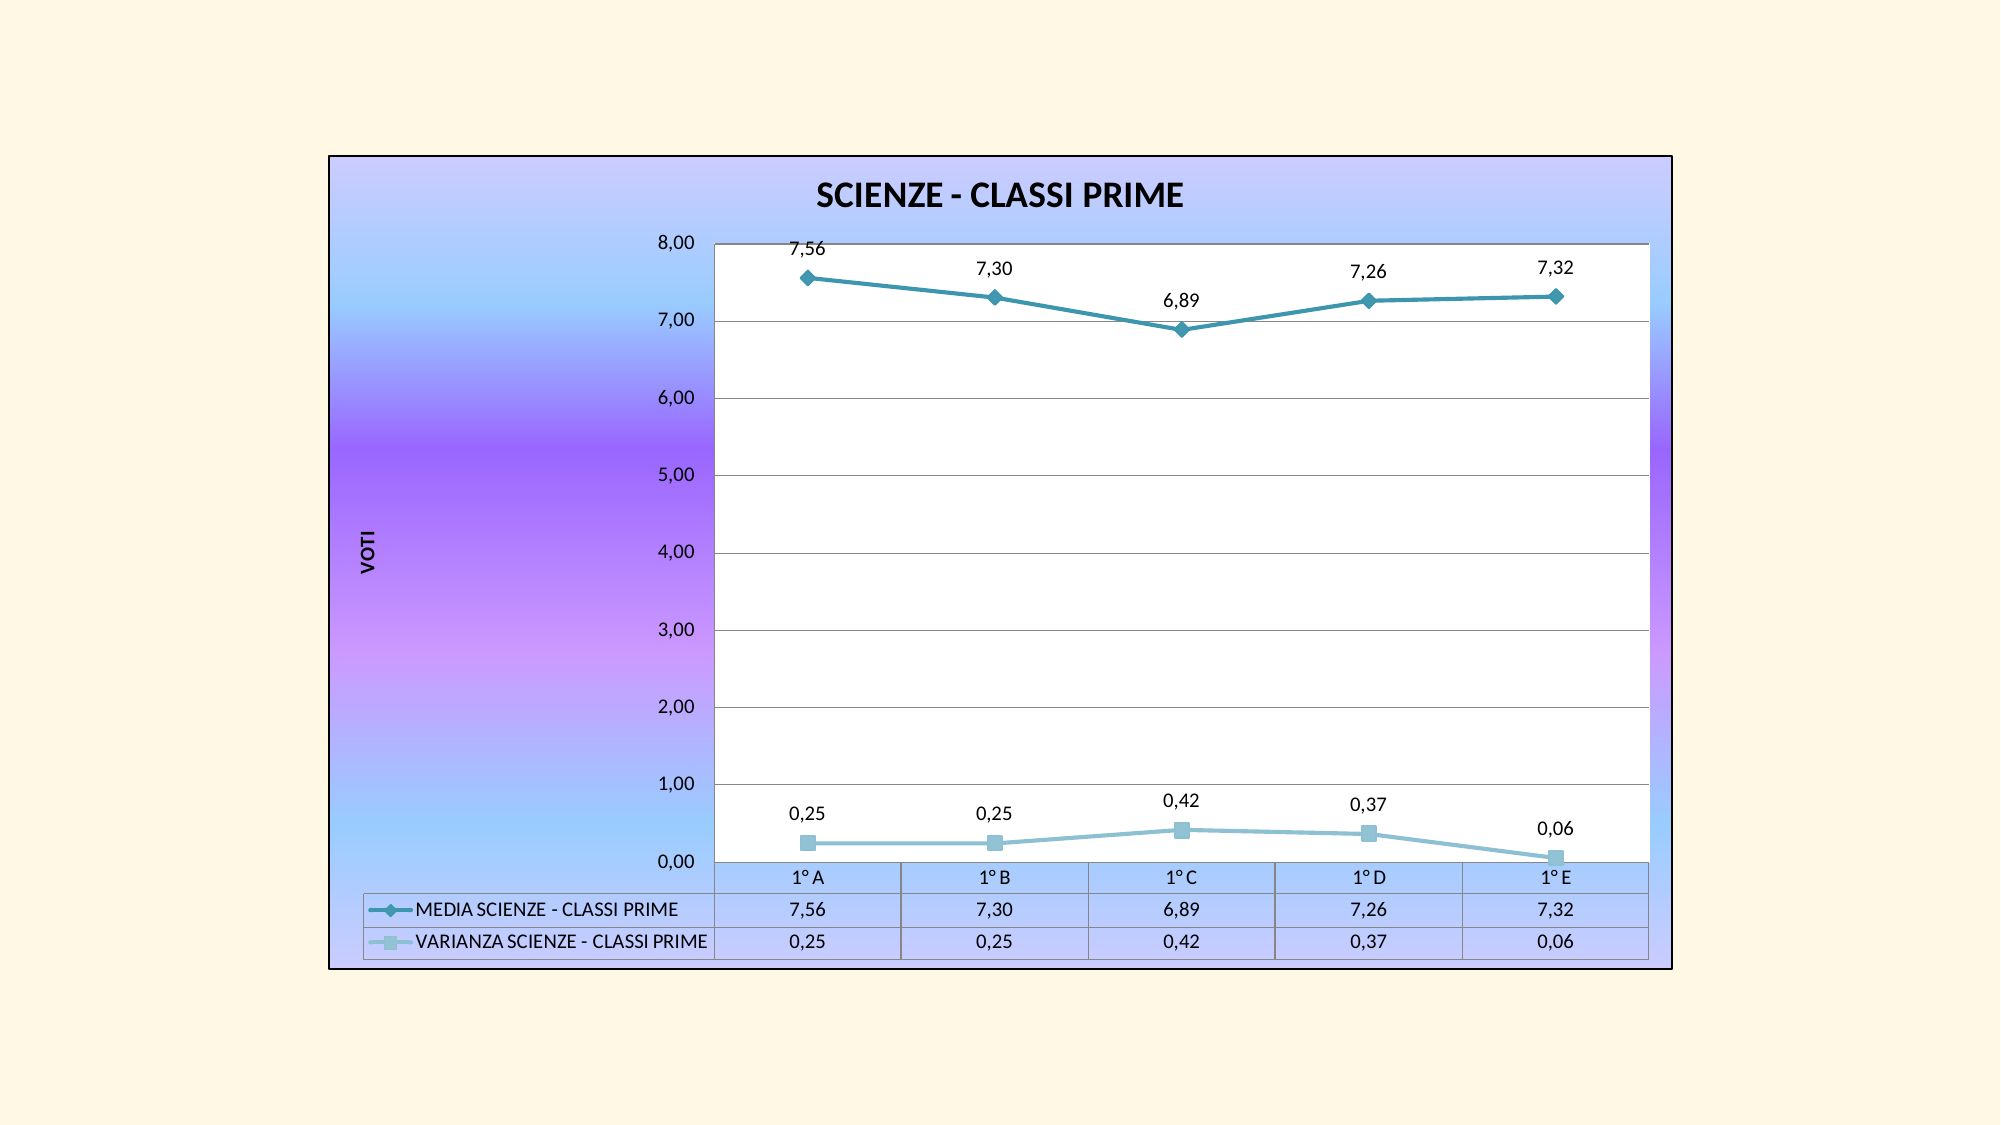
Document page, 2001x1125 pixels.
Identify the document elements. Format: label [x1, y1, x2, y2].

picture [326, 153, 1674, 971]
